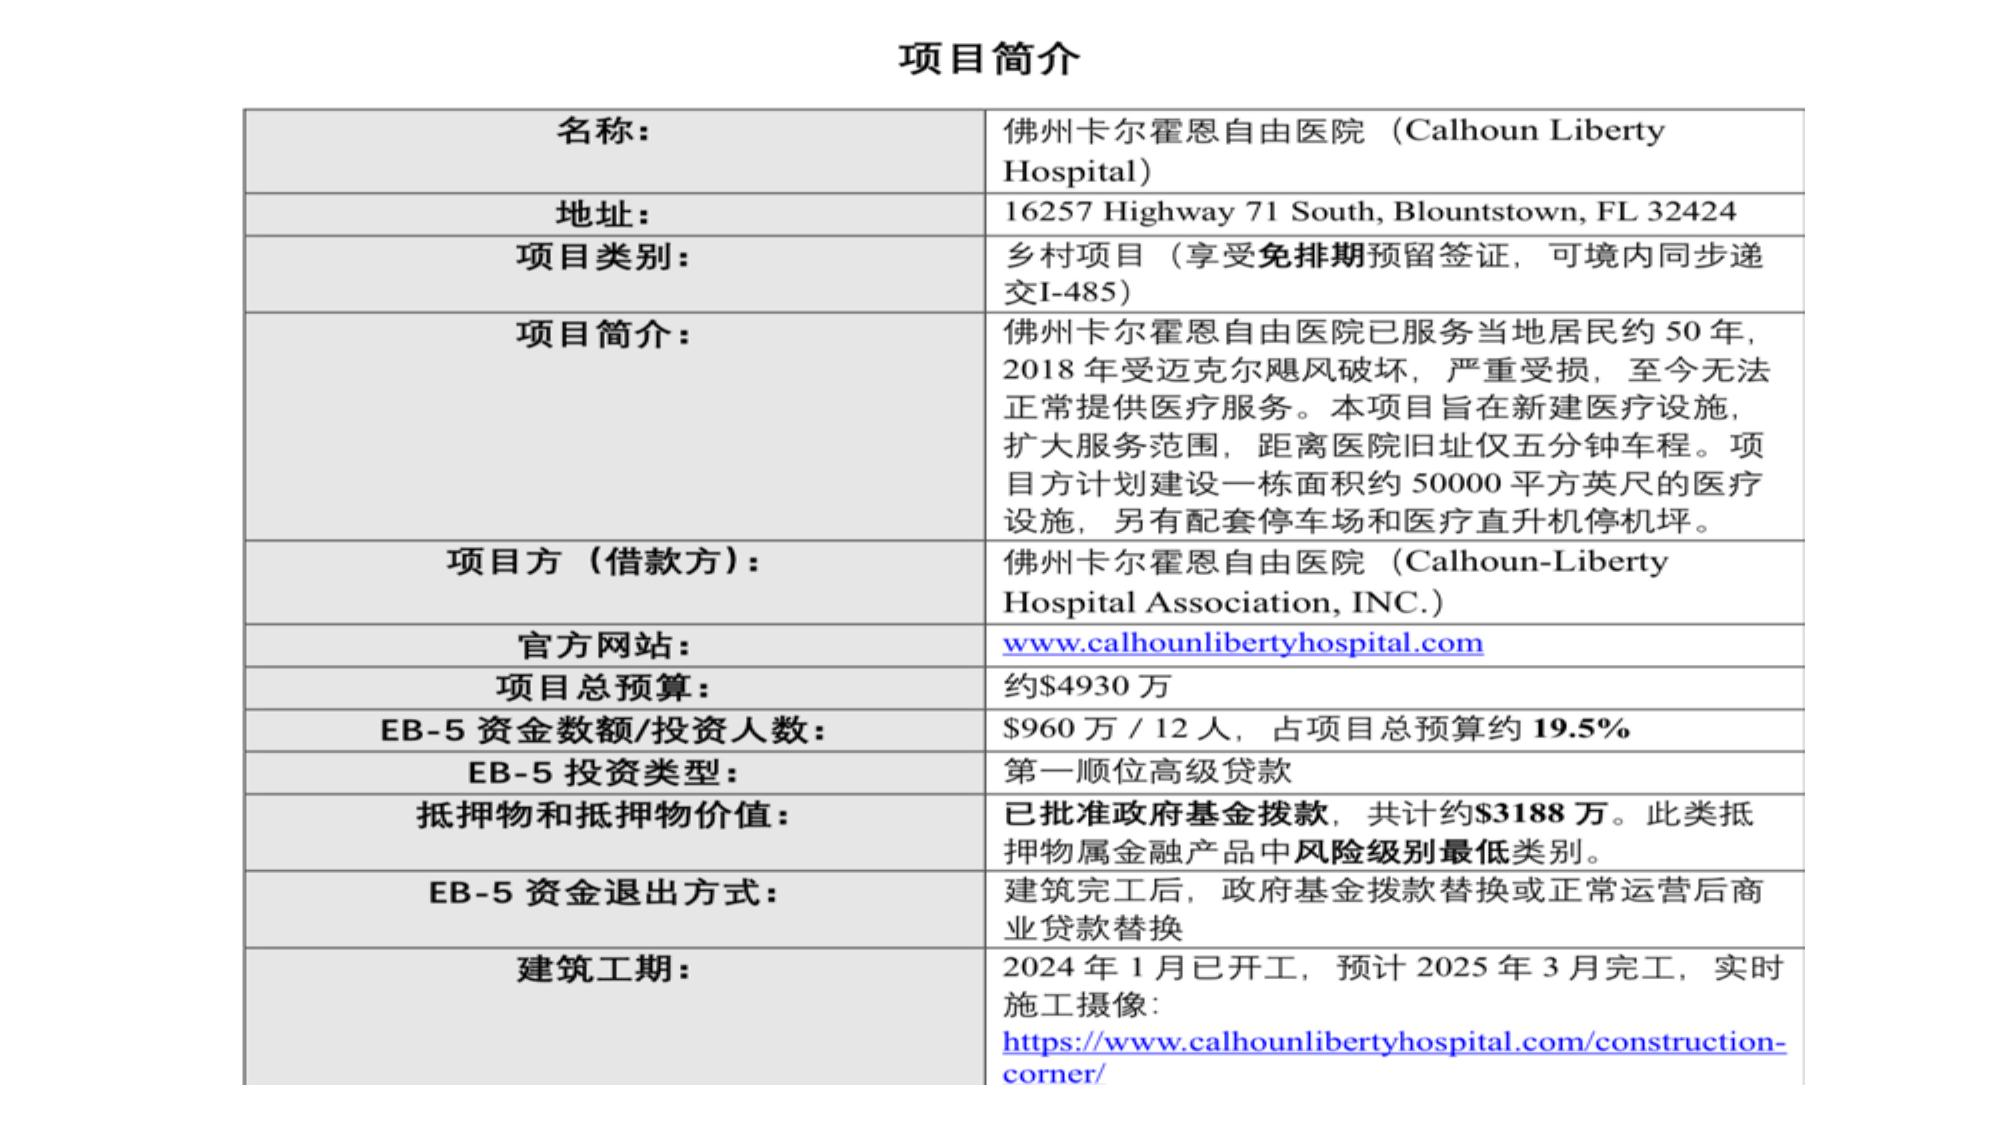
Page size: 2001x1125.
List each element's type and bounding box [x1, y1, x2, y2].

list [216, 0, 1806, 1085]
